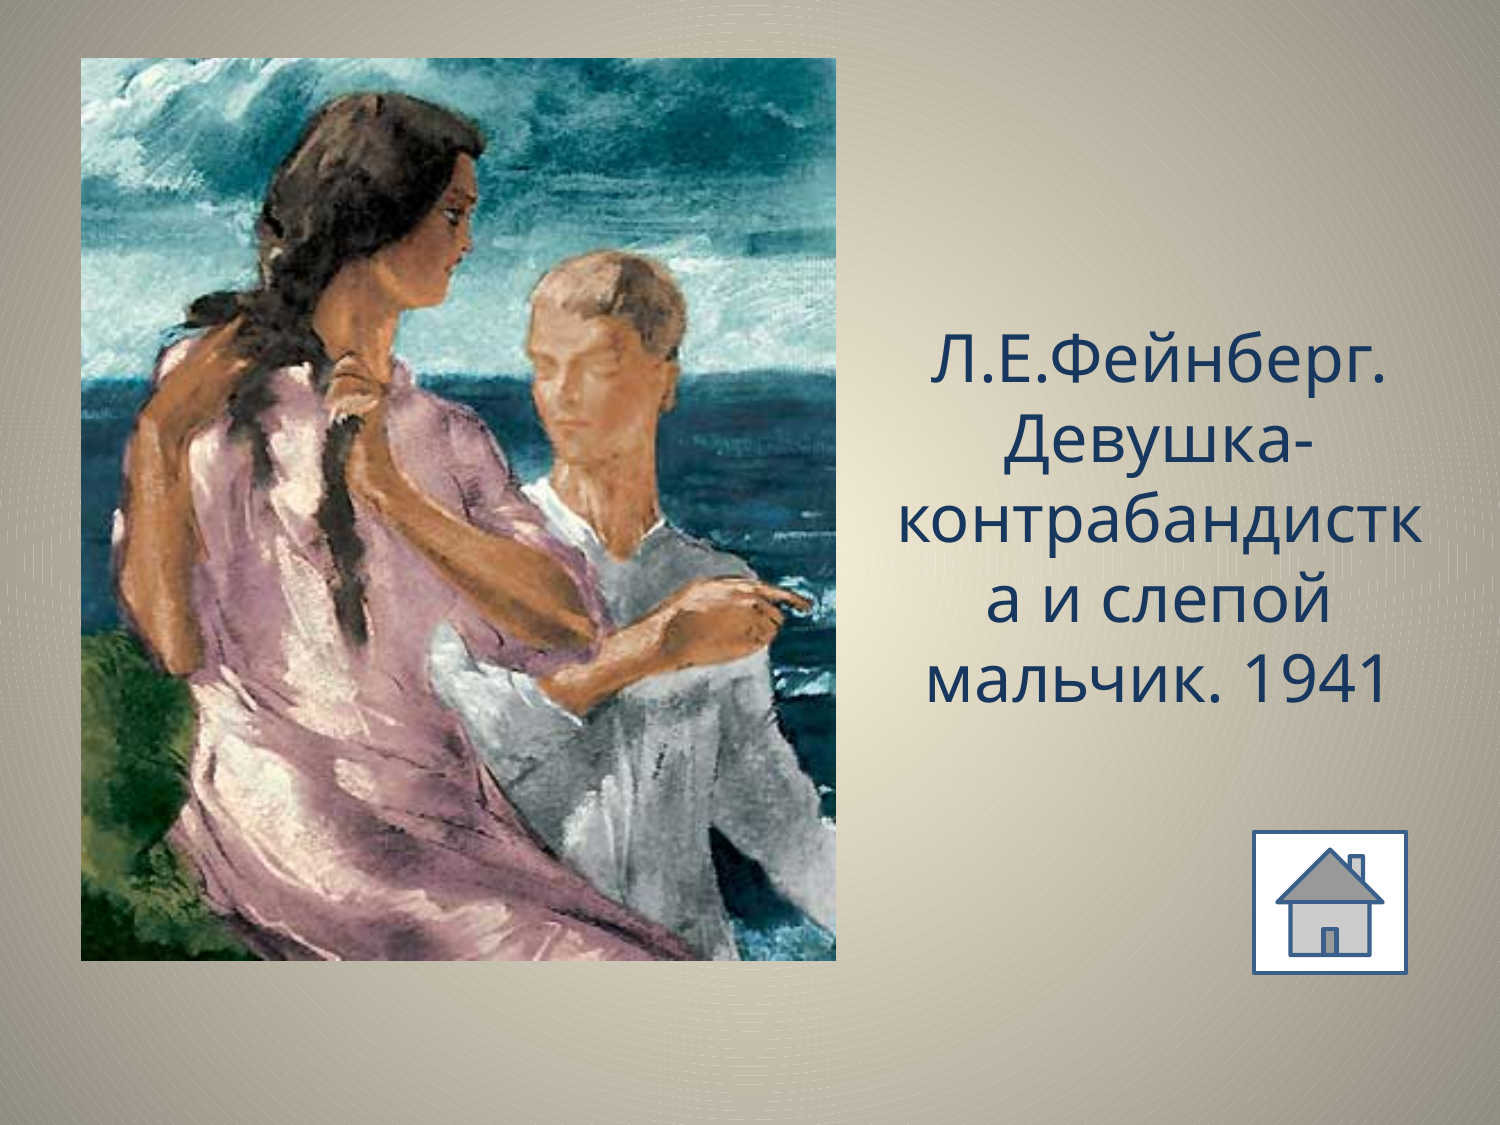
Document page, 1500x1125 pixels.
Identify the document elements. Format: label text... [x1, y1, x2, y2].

text_box [1252, 830, 1408, 975]
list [81, 58, 836, 962]
title Л.Е.Фейнберг. Девушка-контрабандистка и слепой мальчик. 1941 [867, 58, 1454, 973]
